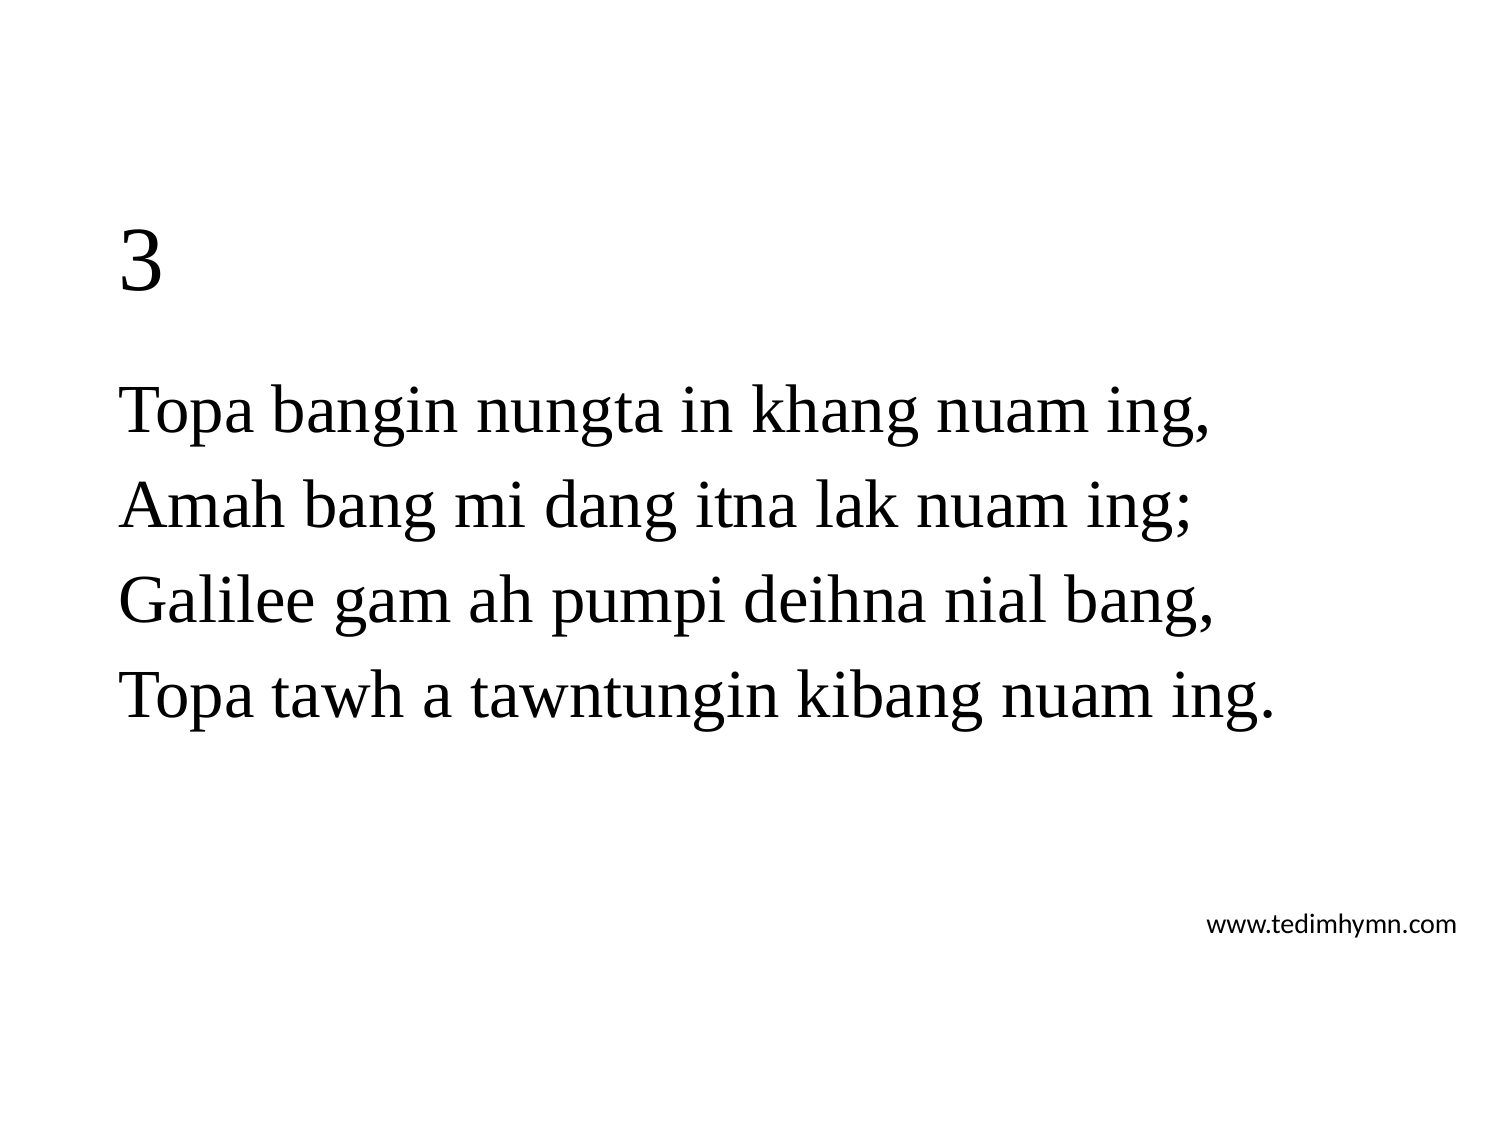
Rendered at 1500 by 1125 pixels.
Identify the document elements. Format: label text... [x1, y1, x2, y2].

title 3 [103, 200, 1397, 322]
text_box www.tedimhymn.com [1191, 897, 1500, 947]
list Topa bangin nungta in khang nuam ing, Amah bang mi dang itna lak nuam ing; Galilee gam ah pumpi deihna nial bang, Topa tawh a tawntungin kibang nuam ing. [103, 365, 1397, 901]
